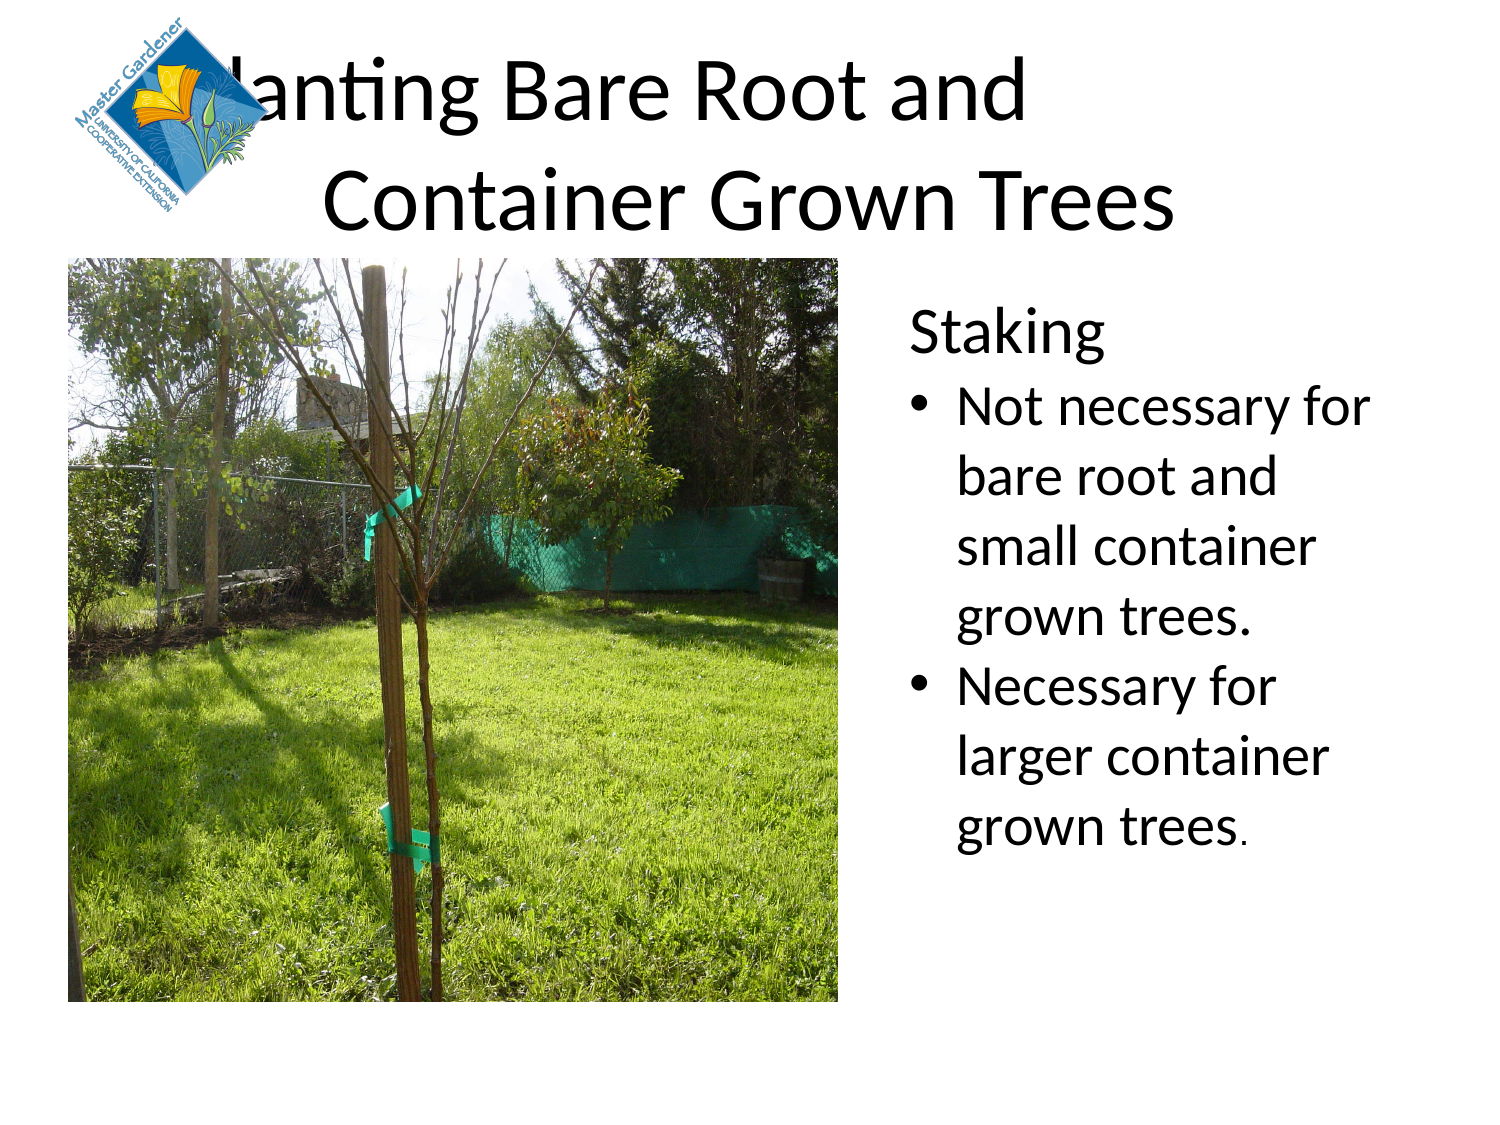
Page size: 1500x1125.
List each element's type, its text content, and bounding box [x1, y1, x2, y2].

picture [0, 17, 345, 212]
text_box Staking Not necessary for bare root and small container grown trees. Necessary for larger container grown trees. [894, 279, 1413, 865]
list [67, 258, 838, 1002]
title Planting Bare Root and Container Grown Trees [74, 44, 1426, 233]
